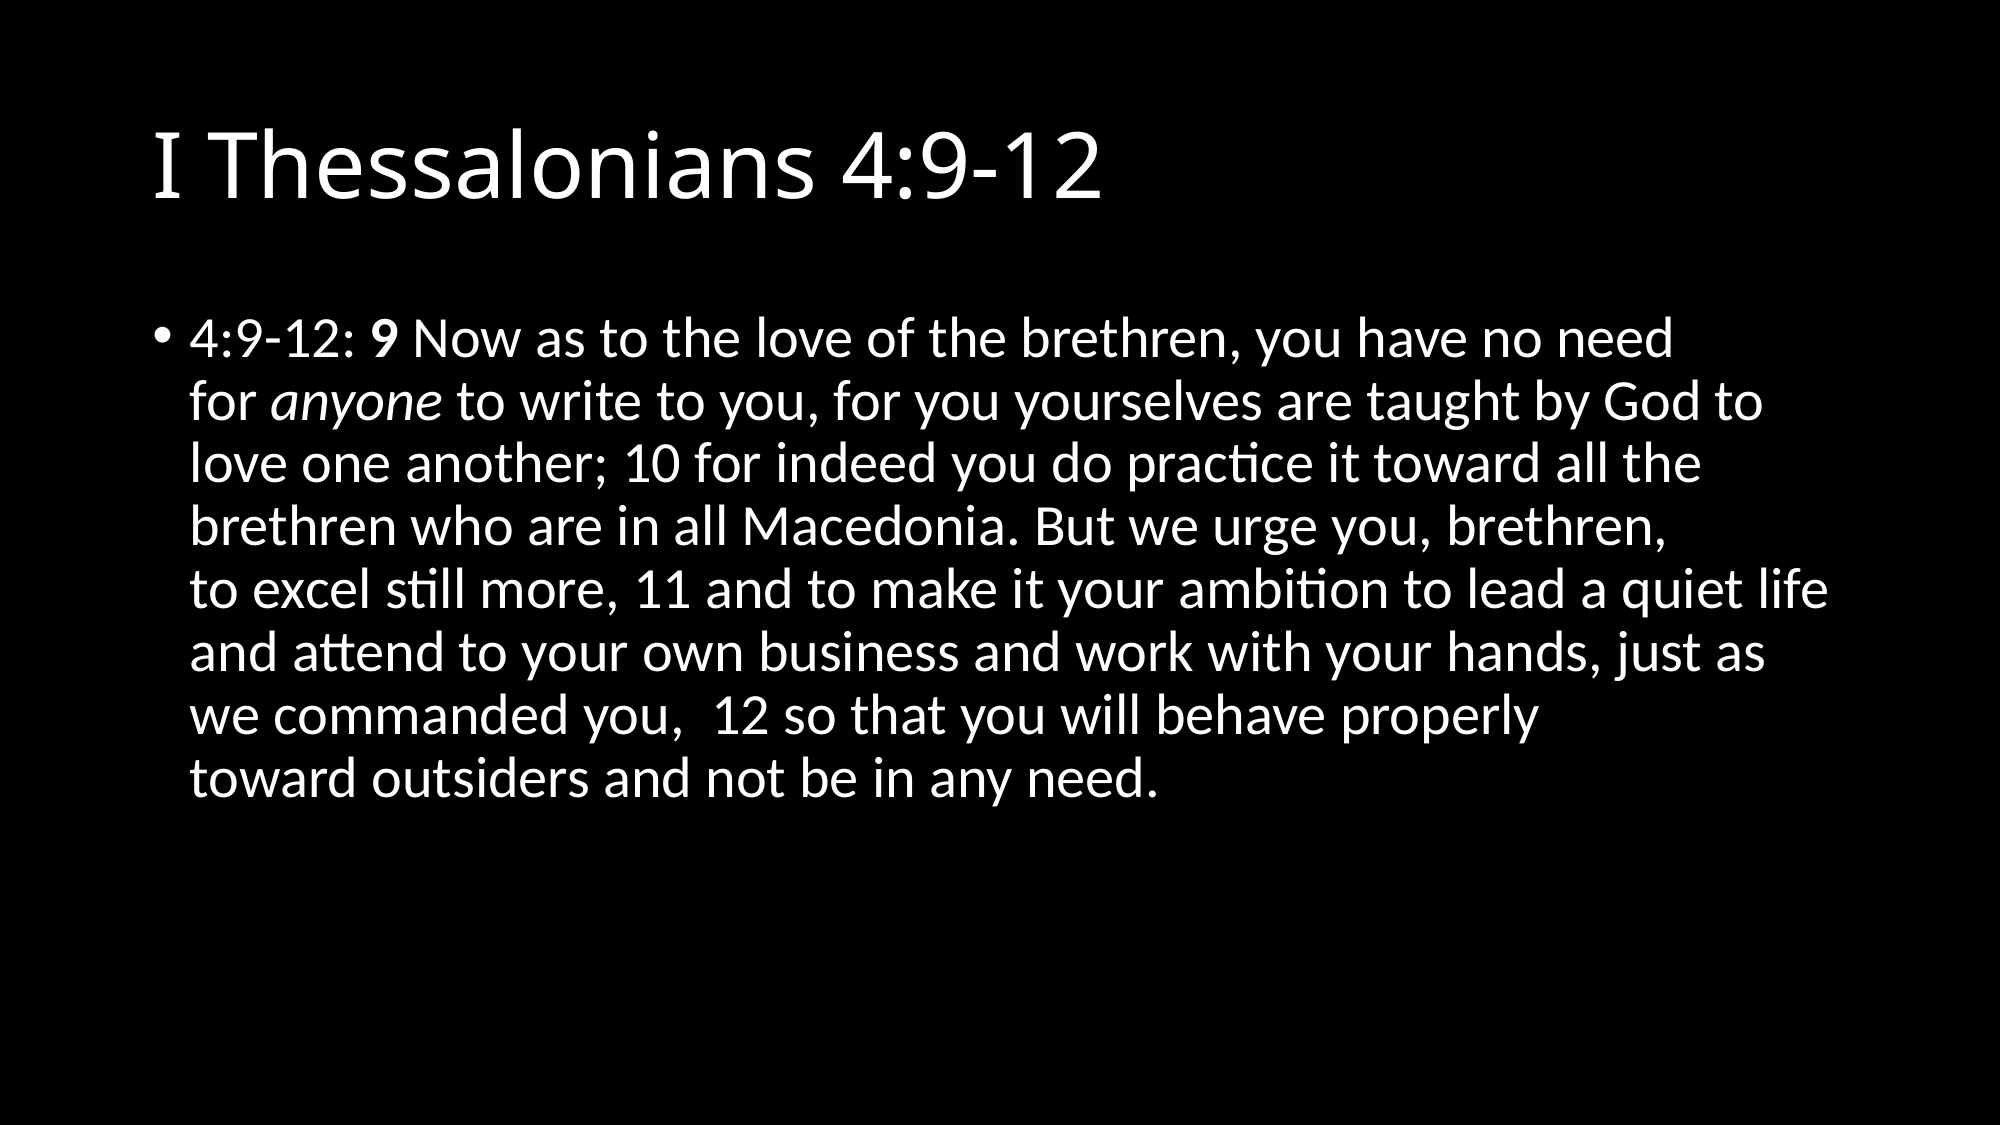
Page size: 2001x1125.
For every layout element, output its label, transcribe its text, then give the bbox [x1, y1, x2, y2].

title I Thessalonians 4:9-12 [137, 59, 1863, 278]
list 4:9-12: 9 Now as to the love of the brethren, you have no need for anyone to write to you, for you yourselves are taught by God to love one another; 10 for indeed you do practice it toward all the brethren who are in all Macedonia. But we urge you, brethren, to excel still more, 11 and to make it your ambition to lead a quiet life and attend to your own business and work with your hands, just as we commanded you, 12 so that you will behave properly toward outsiders and not be in any need. [137, 299, 1863, 1014]
